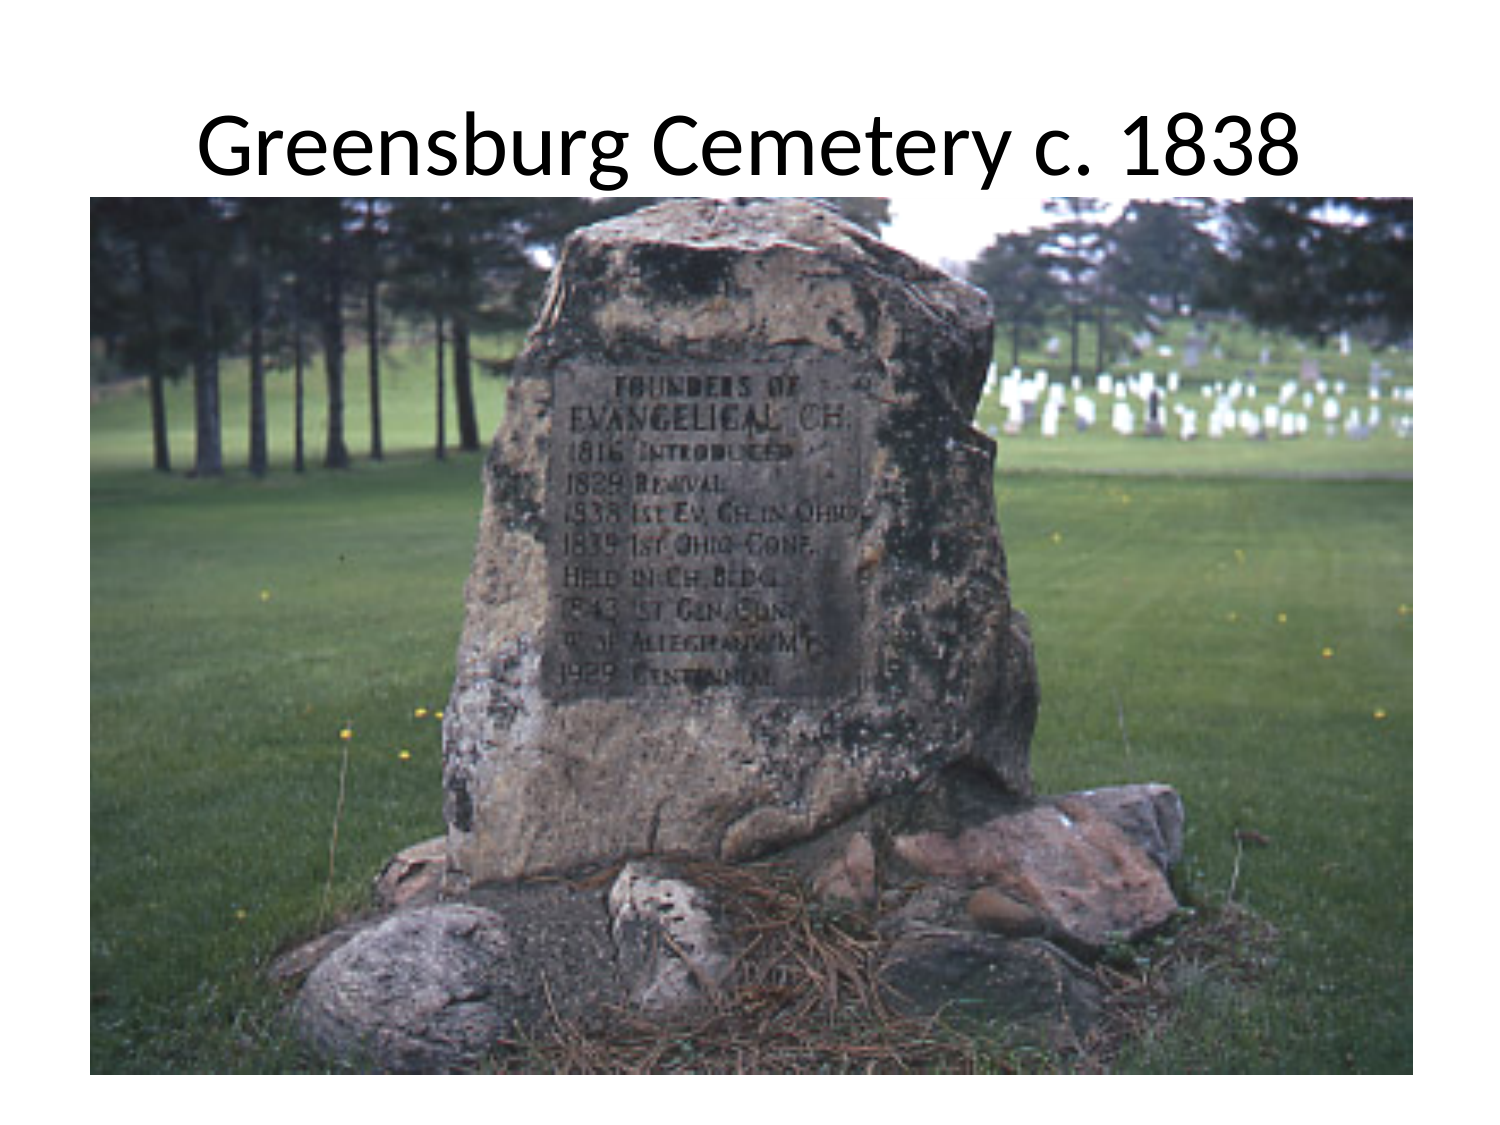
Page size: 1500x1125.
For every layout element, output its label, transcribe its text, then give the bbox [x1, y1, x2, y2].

picture [90, 197, 1413, 1075]
title Greensburg Cemetery c. 1838 [74, 44, 1426, 233]
